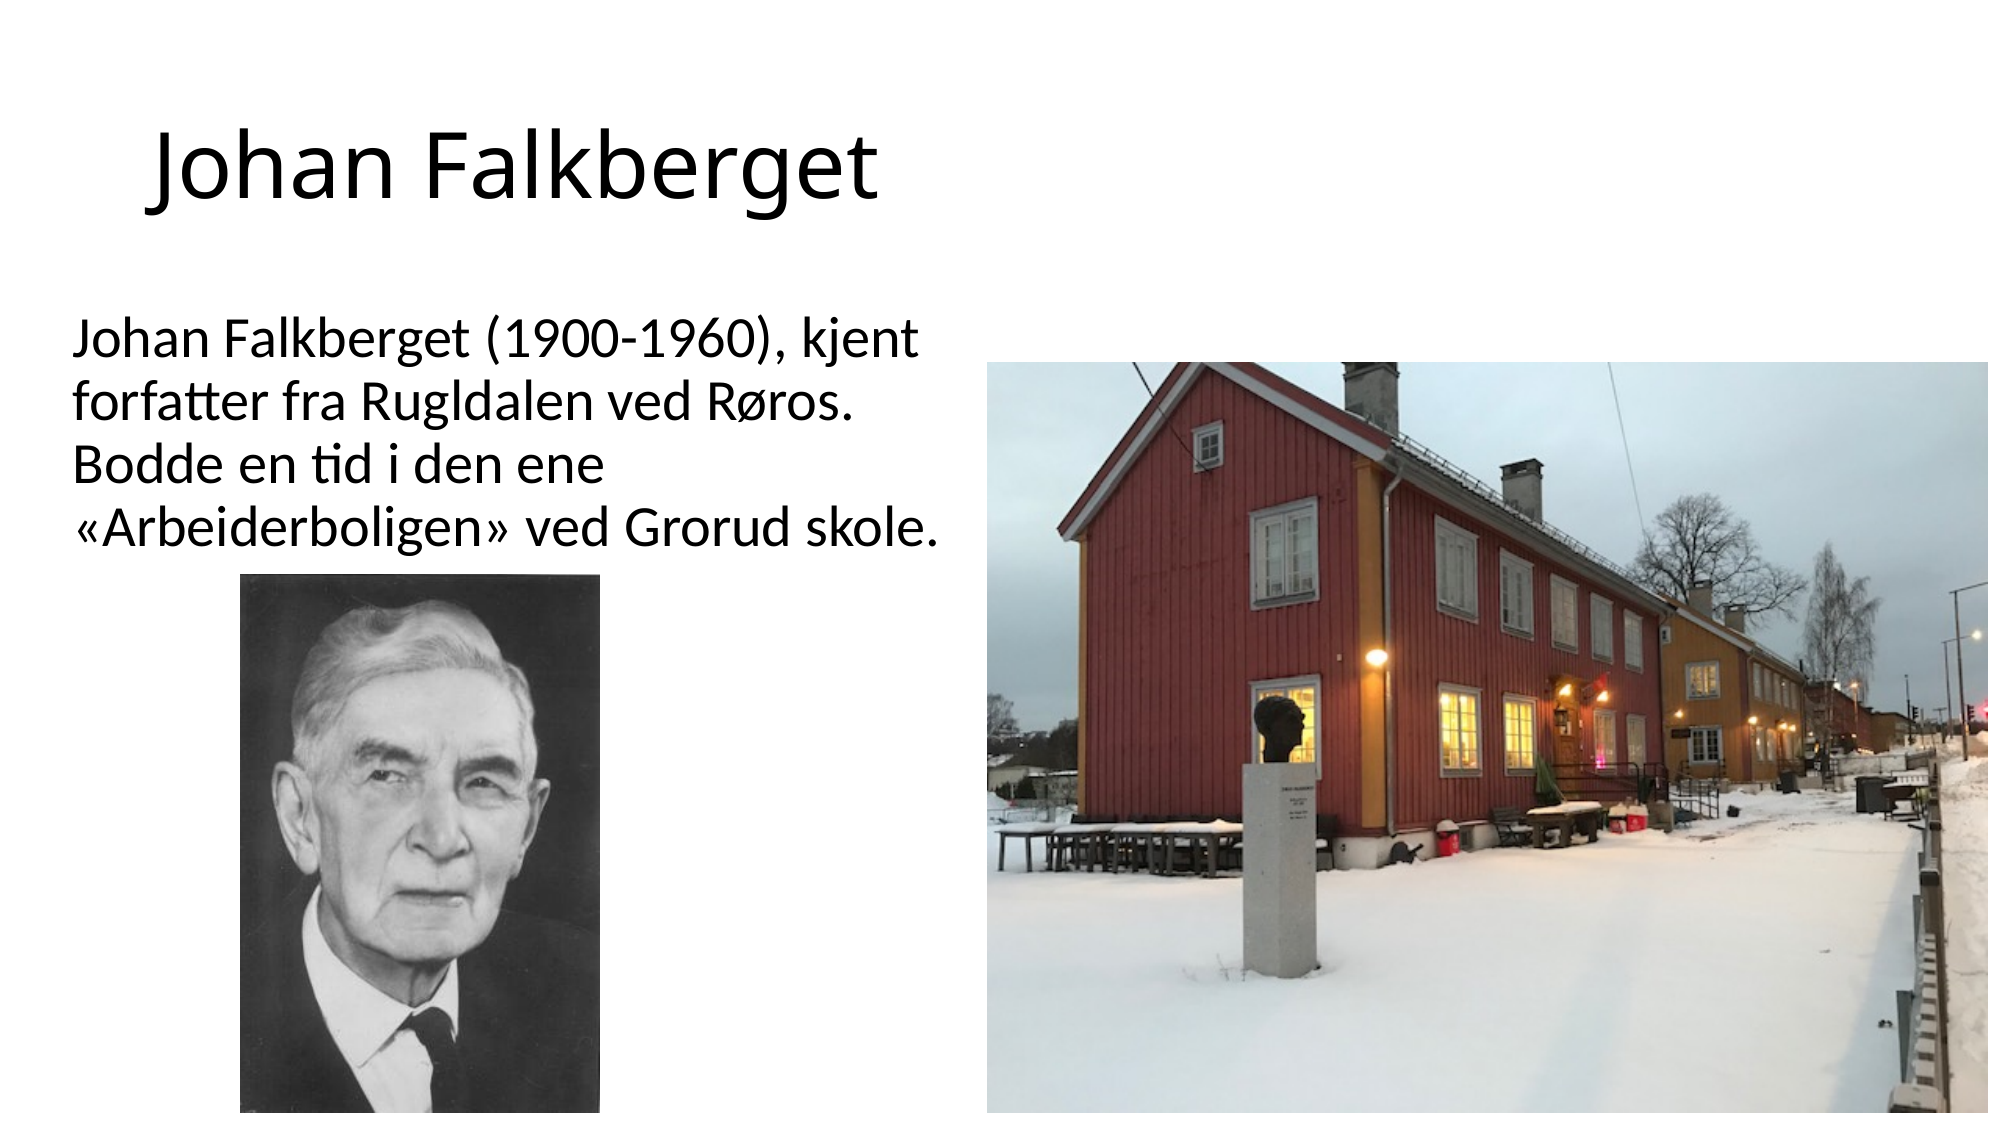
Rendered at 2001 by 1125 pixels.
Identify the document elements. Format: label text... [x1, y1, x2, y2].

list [239, 574, 600, 1113]
title Johan Falkberget [137, 59, 1863, 278]
picture [987, 362, 1988, 1113]
list Johan Falkberget (1900-1960), kjent forfatter fra Rugldalen ved Røros. Bodde en tid i den ene «Arbeiderboligen» ved Grorud skole. [57, 299, 988, 1125]
